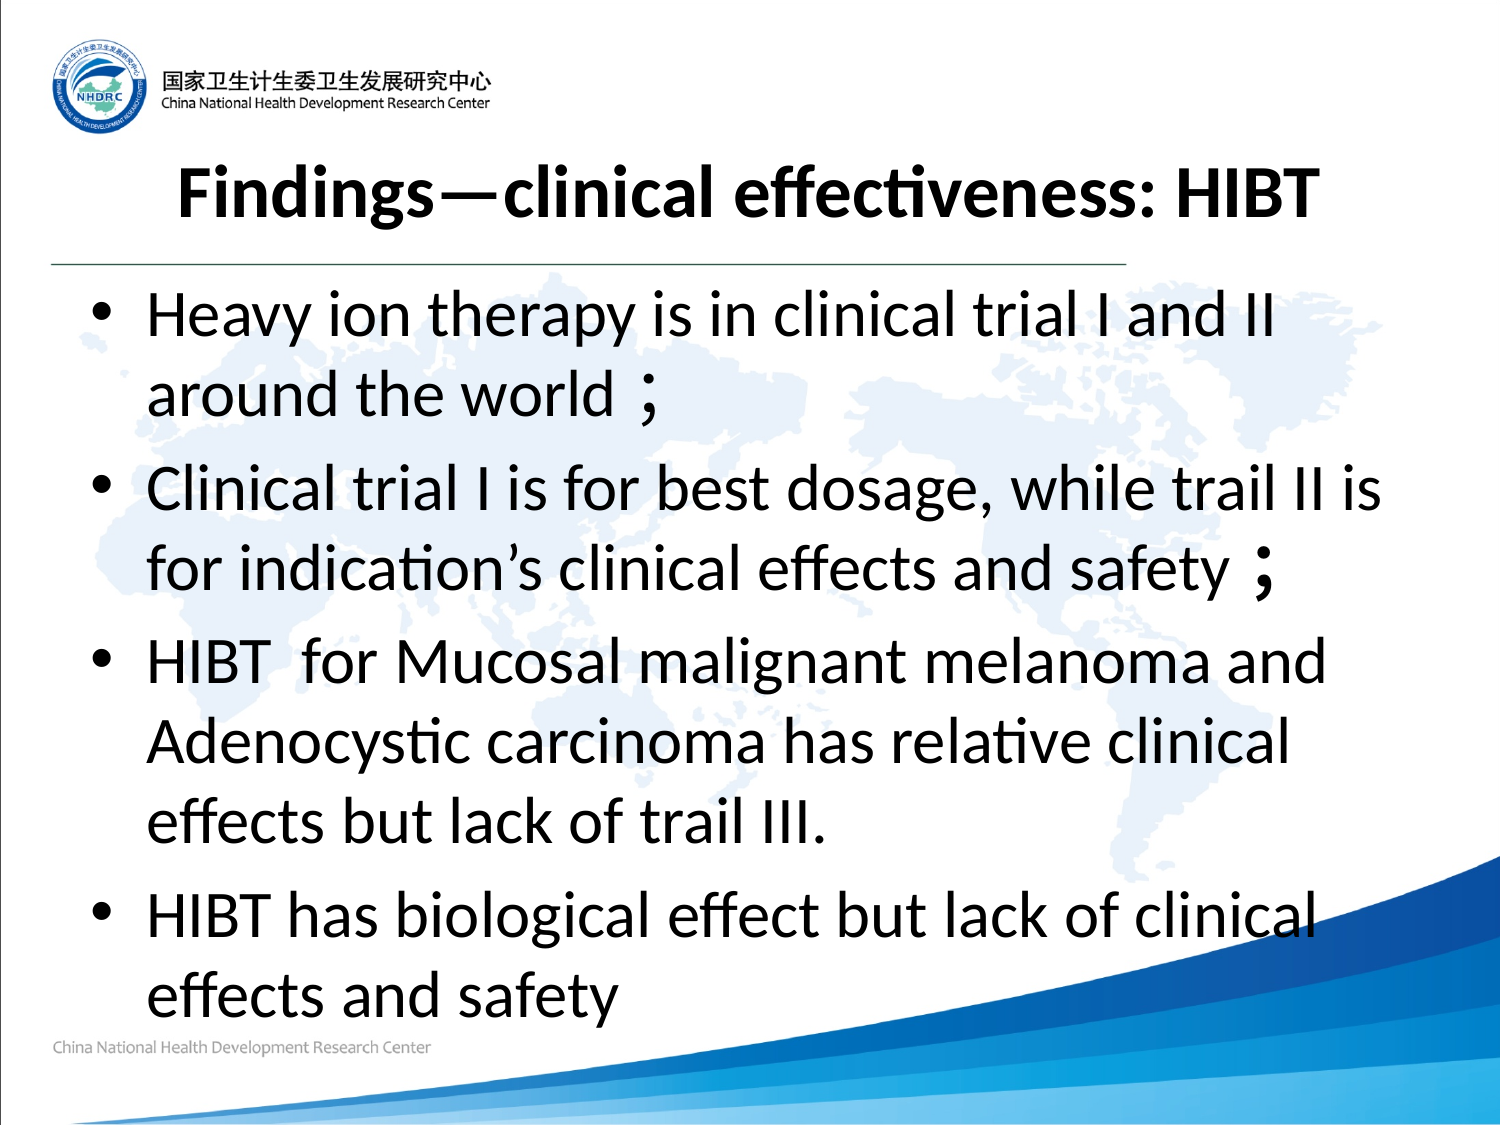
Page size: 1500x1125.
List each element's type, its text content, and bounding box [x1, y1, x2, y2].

title Findings—clinical effectiveness: HIBT [75, 93, 1425, 262]
list Heavy ion therapy is in clinical trial I and II around the world； Clinical trial I is for best dosage, while trail II is for indication’s clinical effects and safety； HIBT for Mucosal malignant melanoma and Adenocystic carcinoma has relative clinical effects but lack of trail III. HIBT has biological effect but lack of clinical effects and safety [75, 262, 1425, 1090]
picture [0, 0, 1500, 1125]
